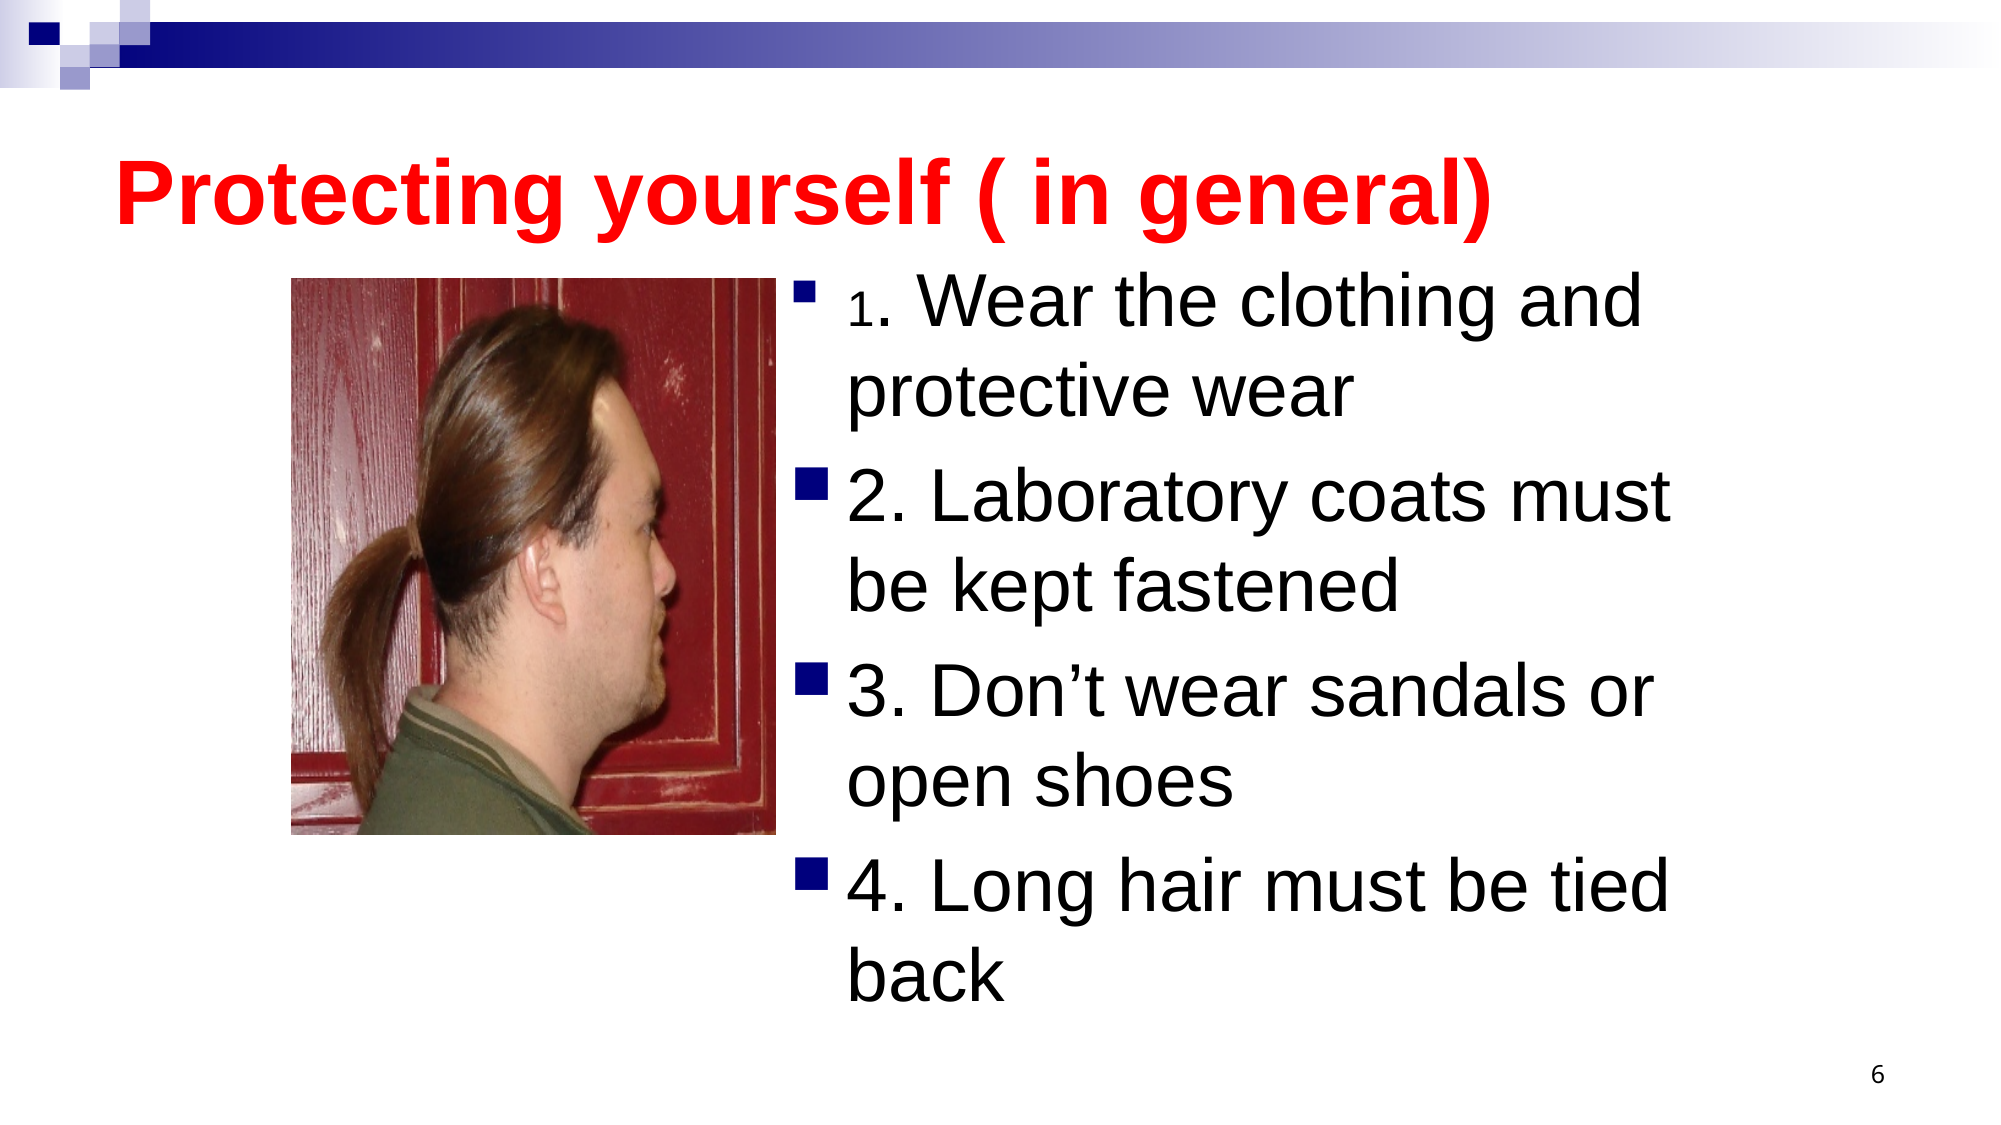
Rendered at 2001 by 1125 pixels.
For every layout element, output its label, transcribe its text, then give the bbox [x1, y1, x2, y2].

list 1. Wear the clothing and protective wear 2. Laboratory coats must be kept fastened 3. Don’t wear sandals or open shoes 4. Long hair must be tied back [775, 243, 1750, 1094]
title Protecting yourself ( in general) [99, 75, 1900, 300]
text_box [291, 278, 776, 835]
slide_number 6 [1433, 1025, 1900, 1100]
